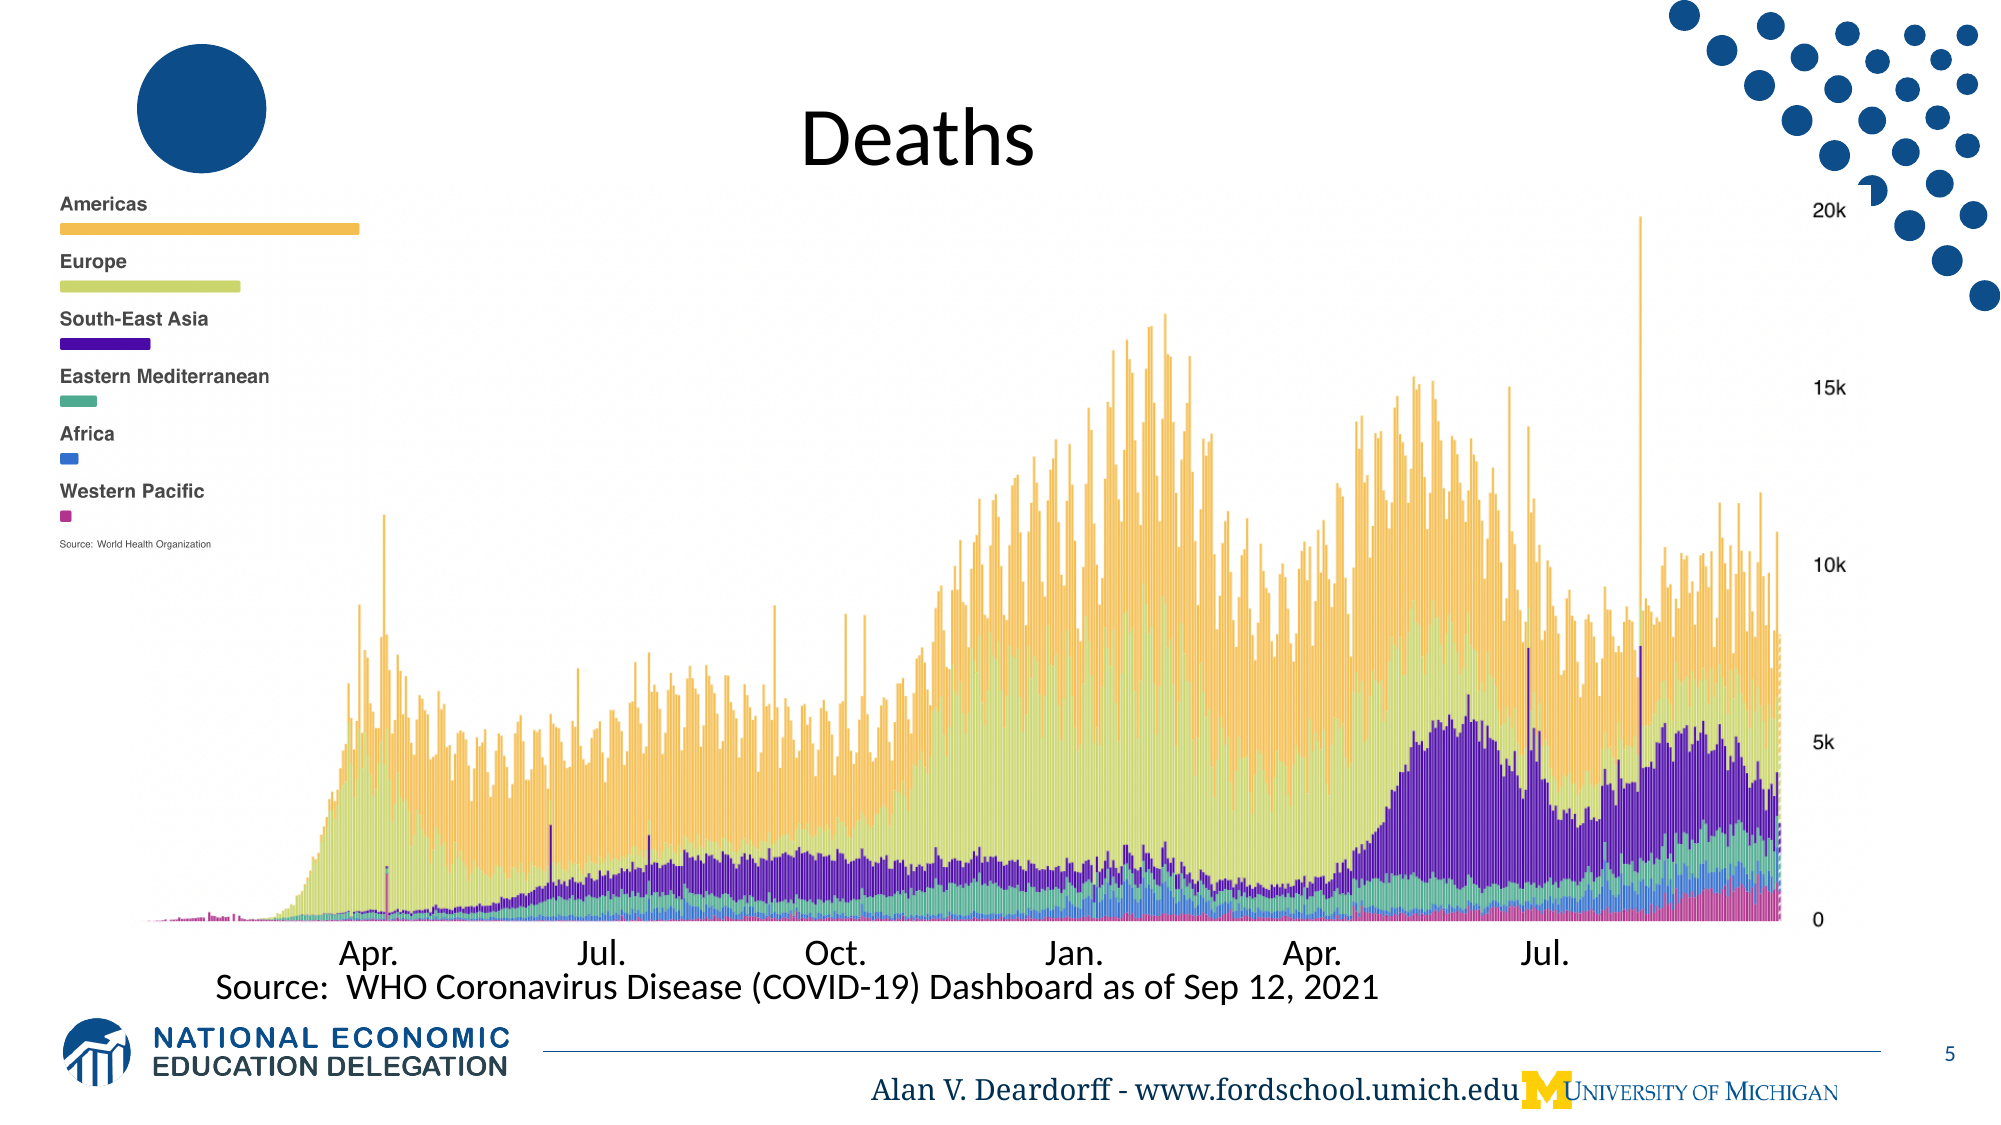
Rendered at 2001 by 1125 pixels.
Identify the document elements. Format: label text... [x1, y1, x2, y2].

picture [55, 1013, 520, 1091]
text_box Deaths Daily Deaths [600, 75, 1238, 185]
picture [51, 184, 1871, 940]
text_box Source: WHO Coronavirus Disease (COVID-19) Dashboard as of Sep 12, 2021 [200, 954, 1475, 1014]
text_box Apr. Jul. Oct. Jan. Apr. Jul. [324, 940, 1730, 981]
slide_number 5 [1521, 1022, 1972, 1082]
